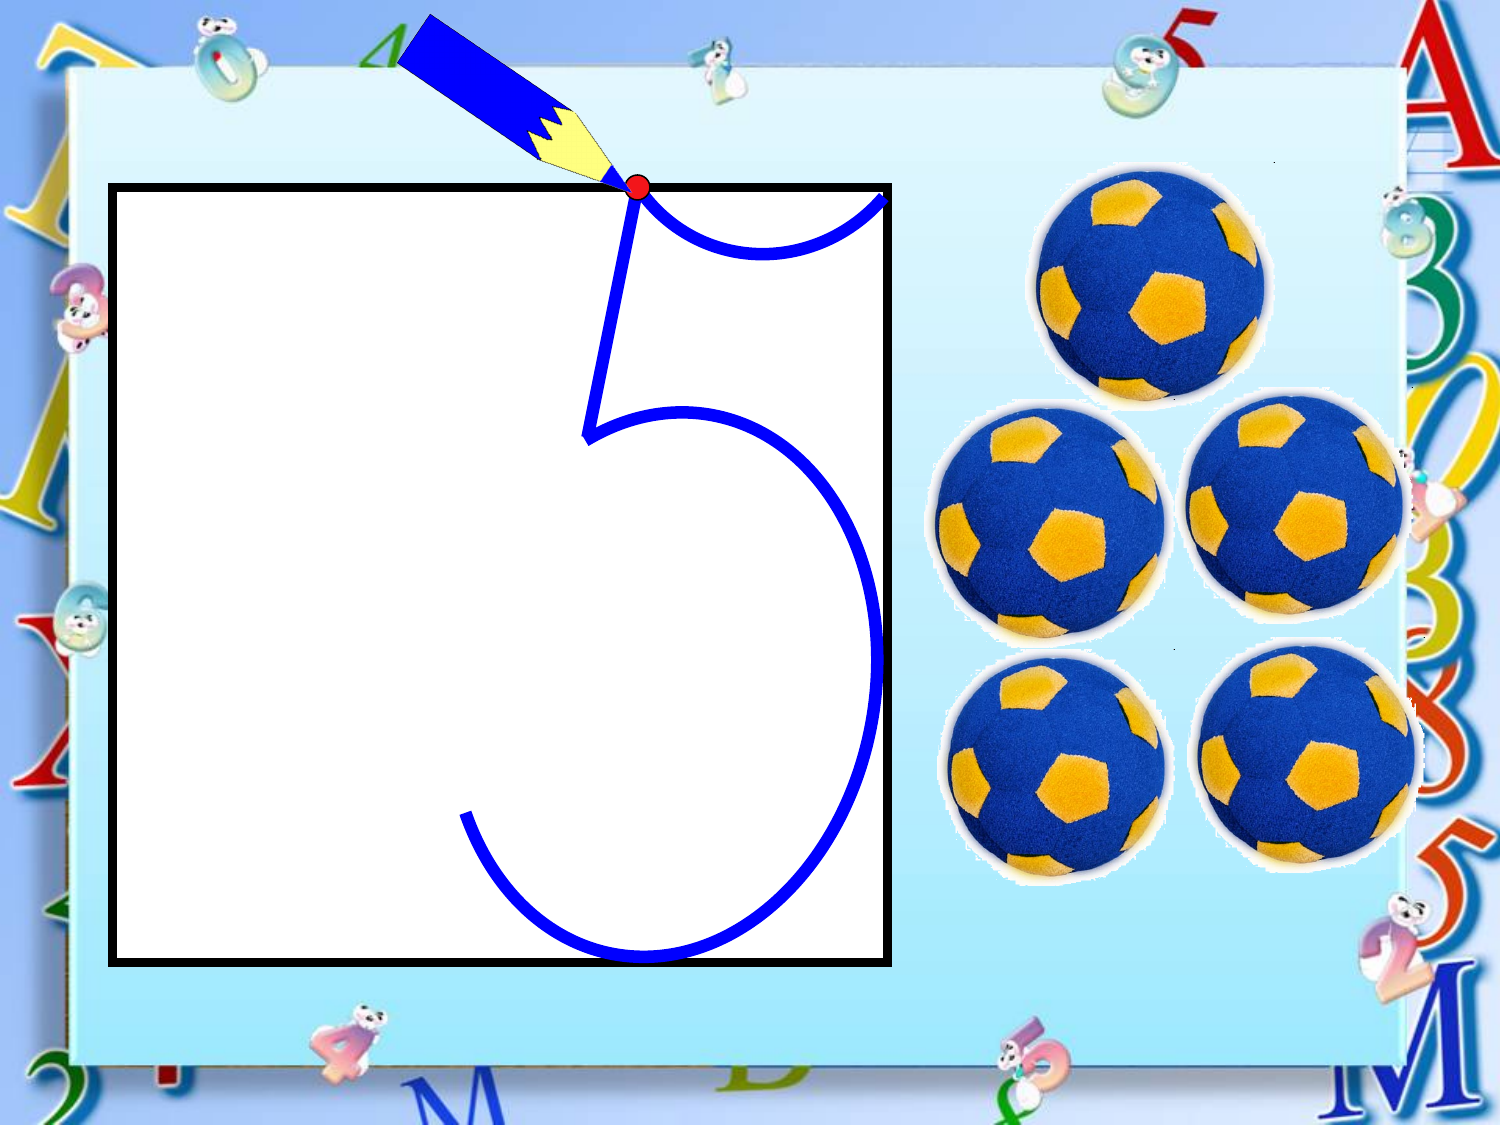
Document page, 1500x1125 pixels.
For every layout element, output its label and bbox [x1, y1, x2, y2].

text_box [465, 412, 878, 957]
picture [0, 0, 1500, 1125]
text_box [646, 93, 884, 255]
text_box [112, 187, 888, 963]
